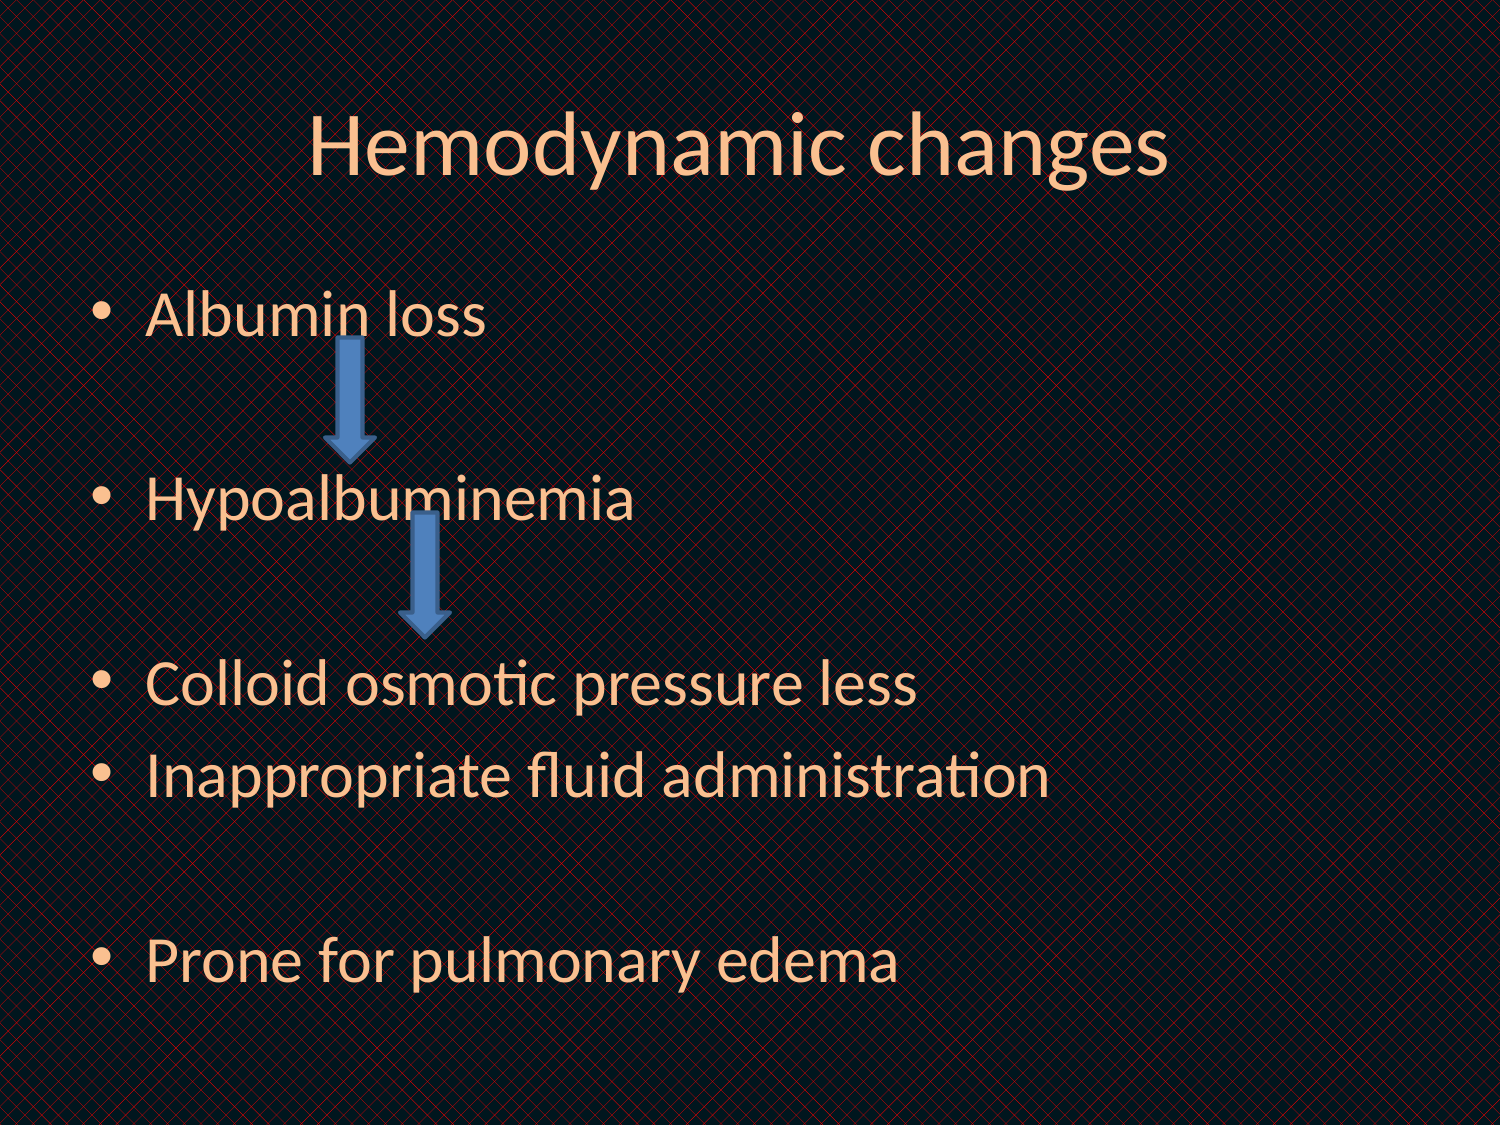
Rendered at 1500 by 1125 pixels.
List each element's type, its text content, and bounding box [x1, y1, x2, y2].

title Hemodynamic changes [75, 45, 1425, 233]
text_box [323, 335, 377, 465]
list Albumin loss Hypoalbuminemia Colloid osmotic pressure less Inappropriate fluid administration Prone for pulmonary edema [75, 262, 1425, 1005]
text_box [398, 510, 452, 640]
